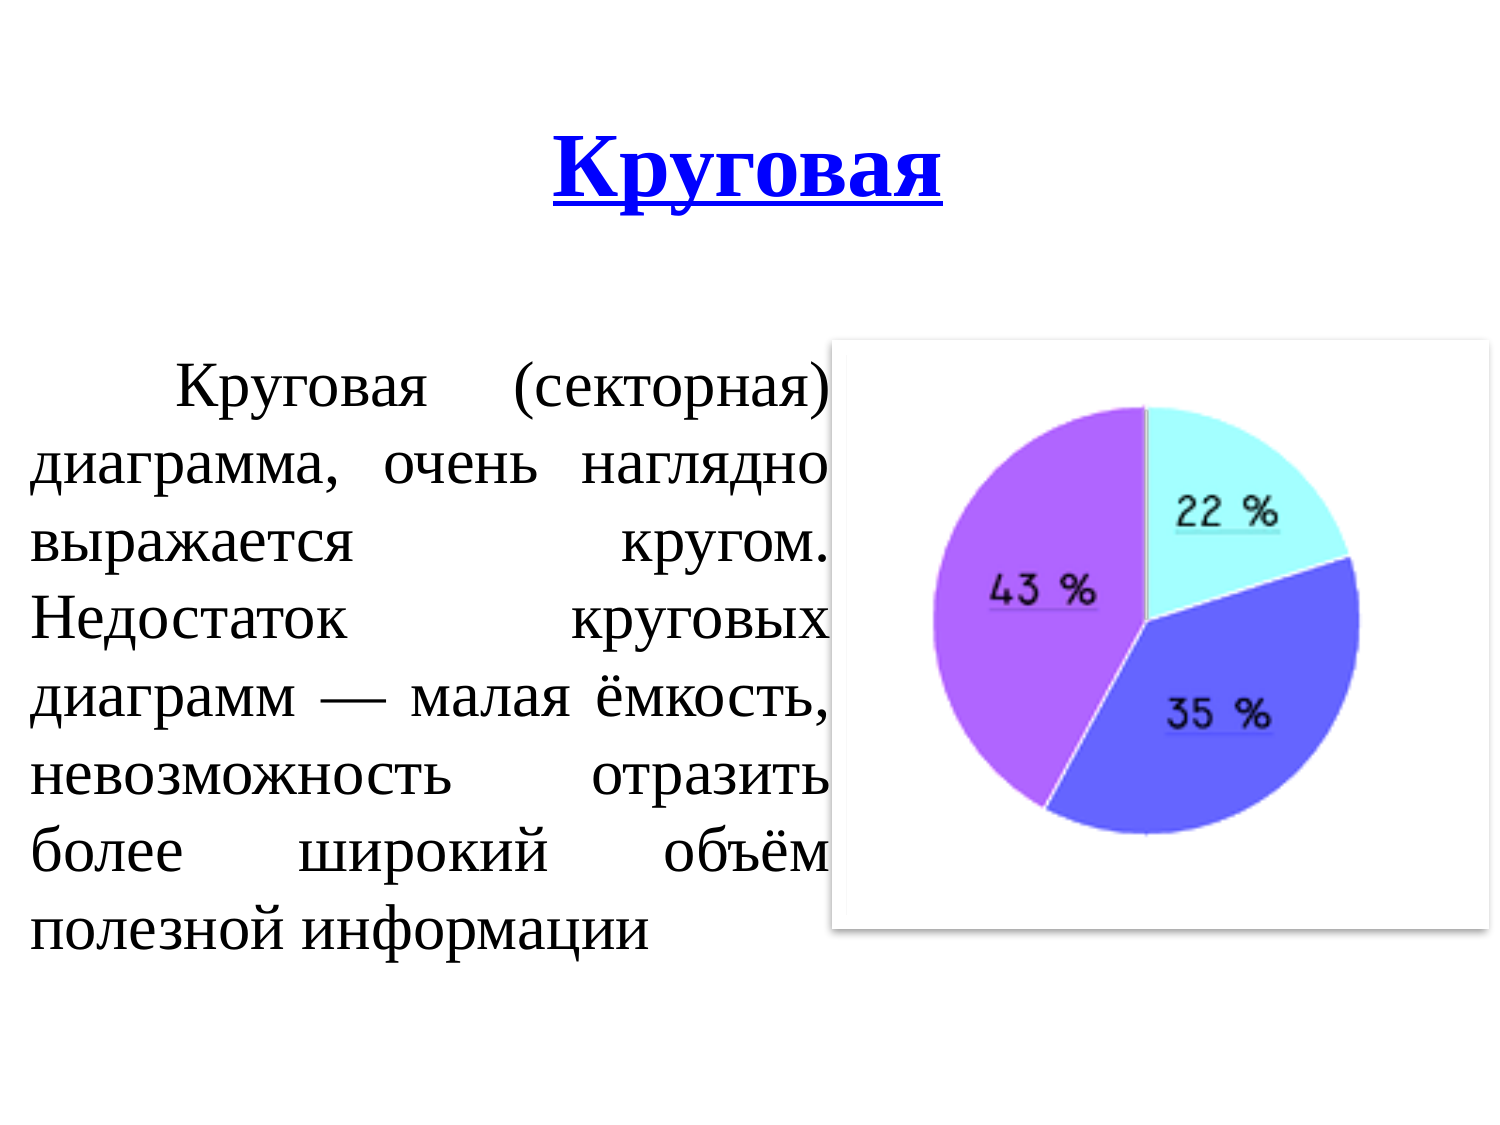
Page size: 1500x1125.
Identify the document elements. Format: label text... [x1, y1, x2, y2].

picture [845, 354, 1475, 915]
list Круговая (секторная) диаграмма, очень наглядно выражается кругом. Недостаток круговых диаграмм — малая ёмкость, невозможность отразить более широкий объём полезной информации [15, 333, 847, 972]
title Круговая [218, 79, 1278, 239]
